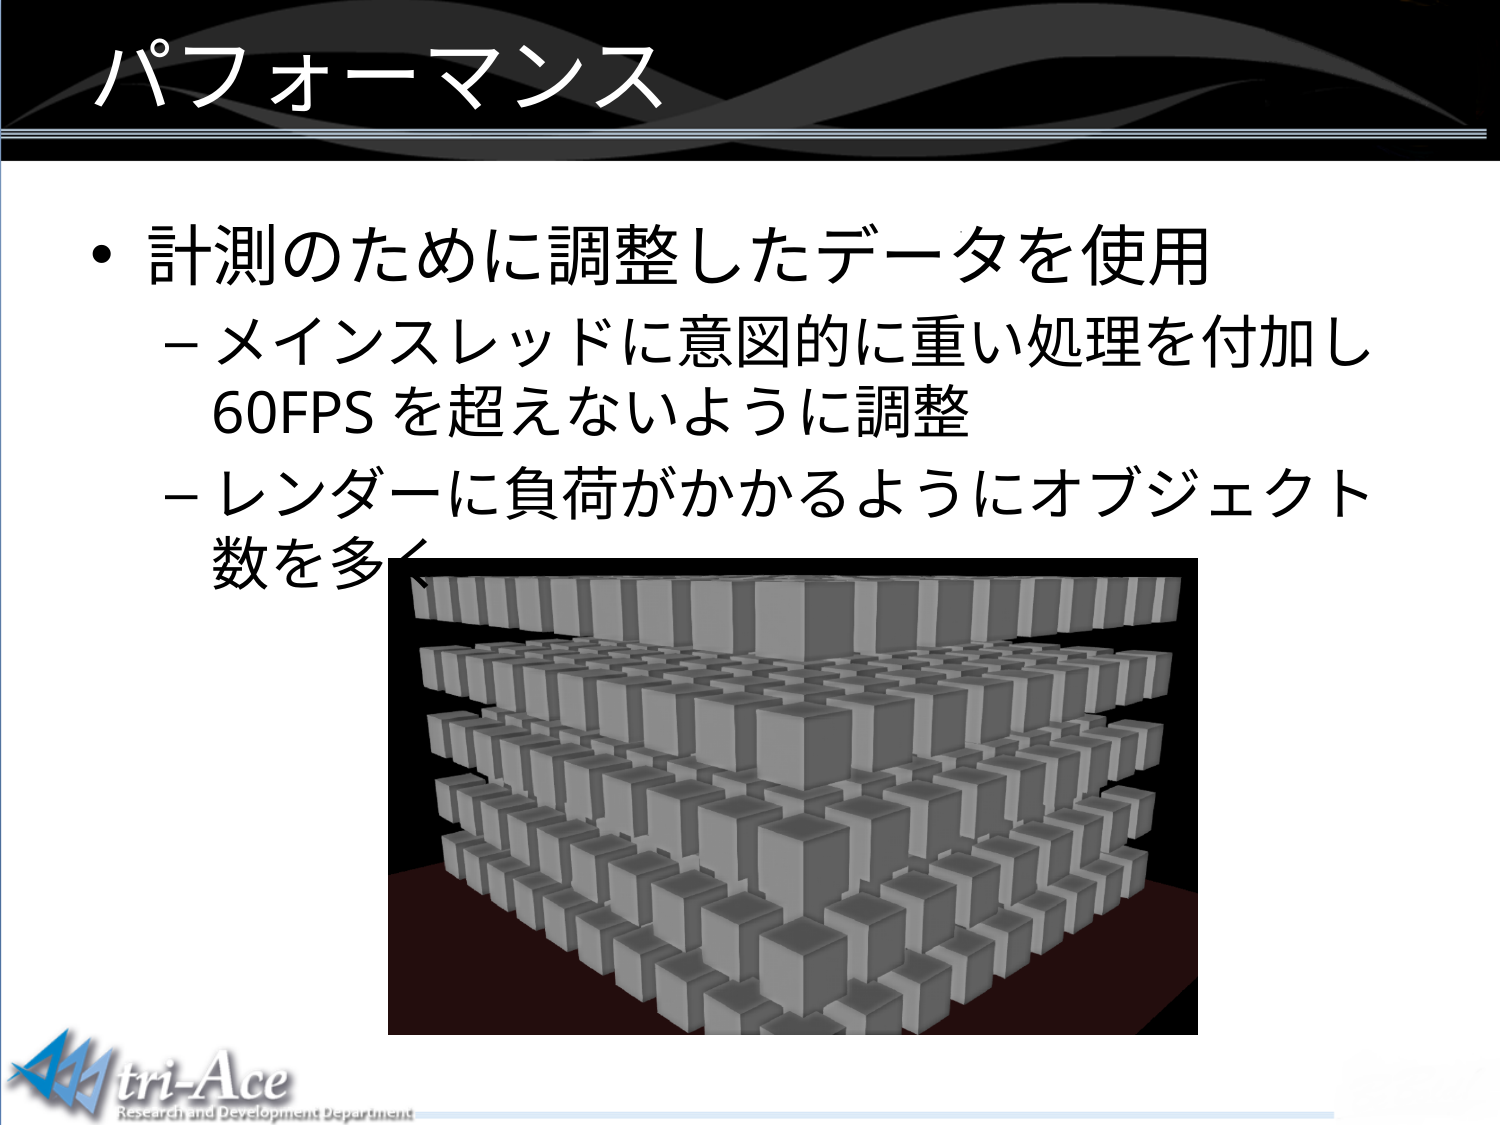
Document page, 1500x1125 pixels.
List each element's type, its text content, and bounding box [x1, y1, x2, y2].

picture [0, 0, 1500, 1125]
text_box パフォーマンス [74, 7, 1425, 140]
list 計測のために調整したデータを使用 メインスレッドに意図的に重い処理を付加し60FPSを超えないように調整 レンダーに負荷がかかるようにオブジェクト数を多く [74, 206, 1426, 993]
